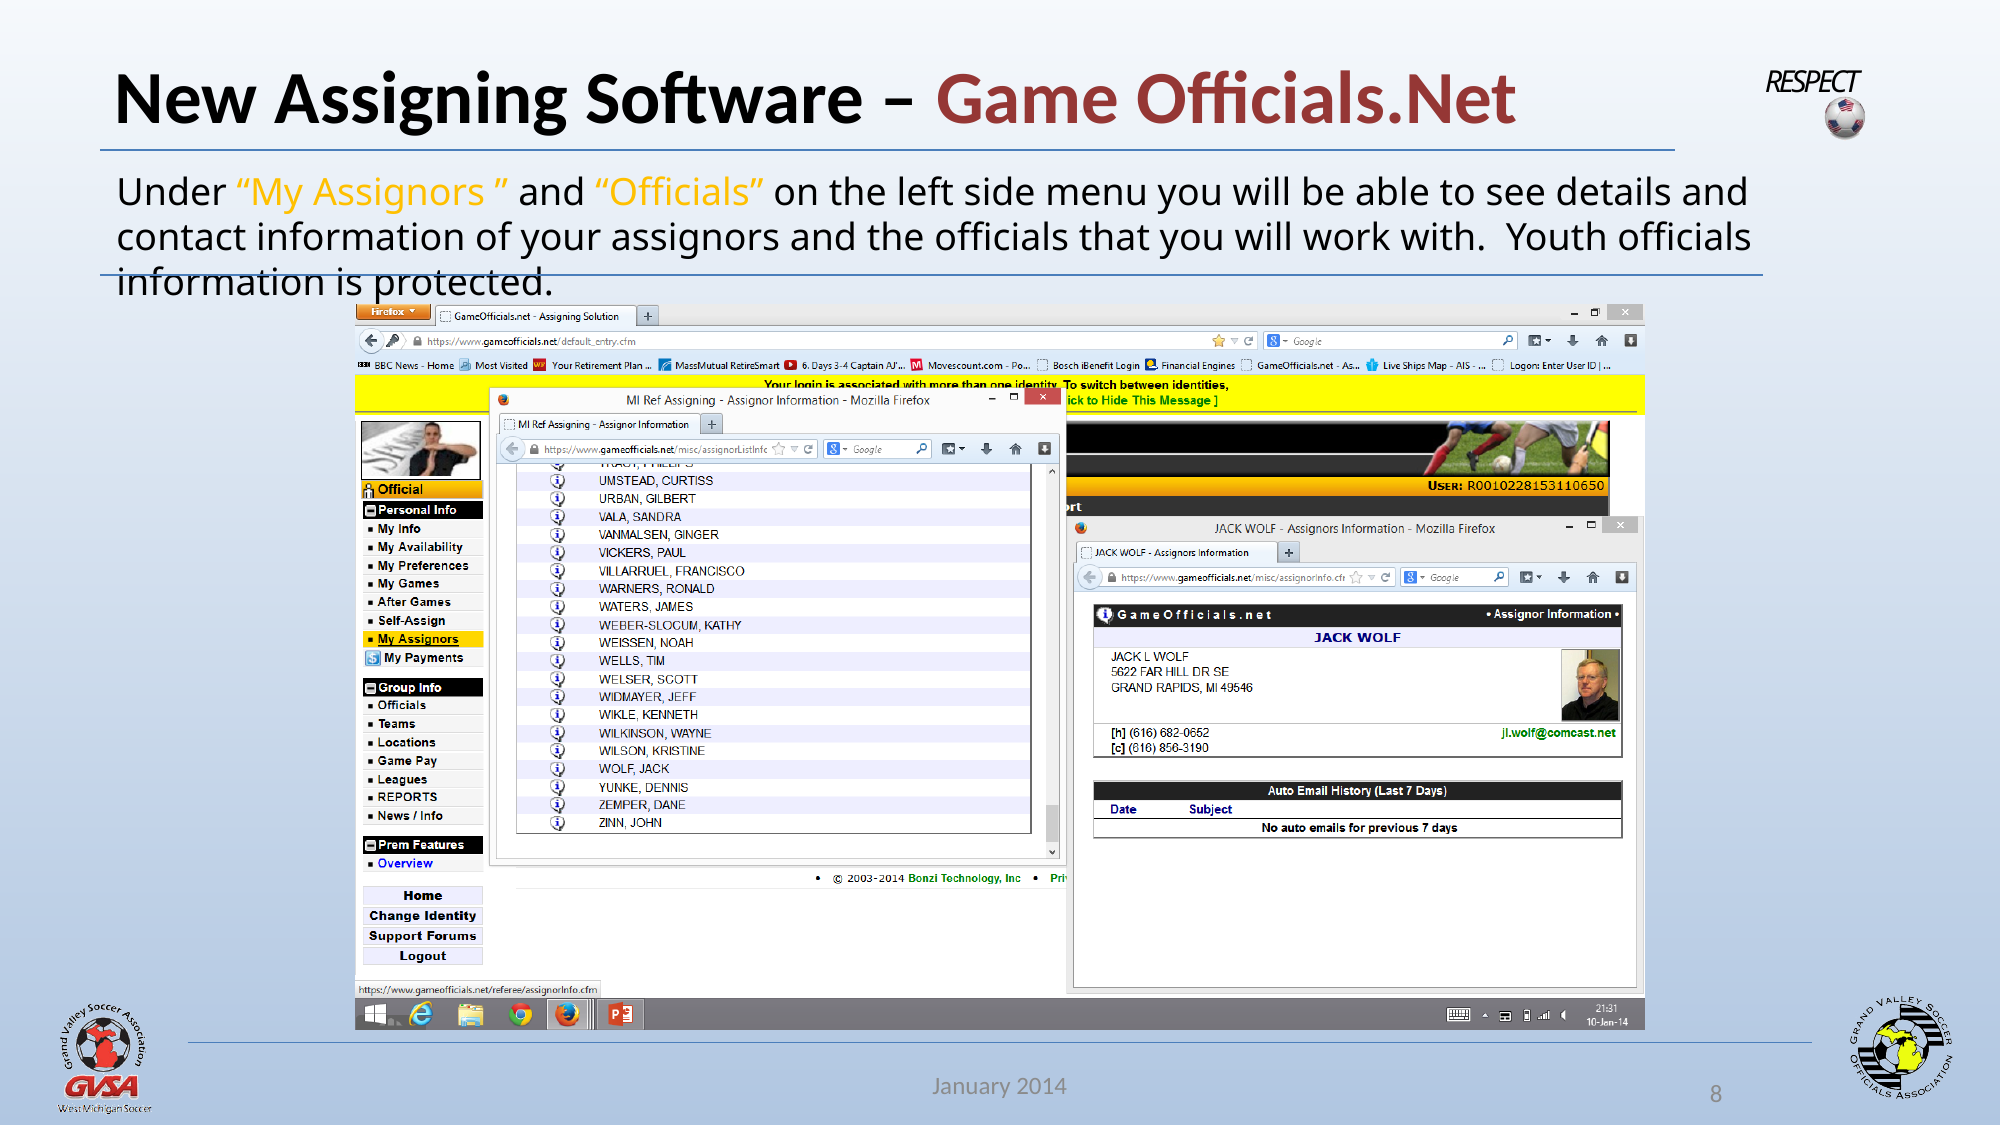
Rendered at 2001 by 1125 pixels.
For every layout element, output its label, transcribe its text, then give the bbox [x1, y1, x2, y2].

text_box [1749, 24, 1951, 151]
picture [50, 999, 157, 1118]
picture [355, 303, 1645, 1030]
title New Assigning Software – Game Officials.Net [99, 0, 1676, 149]
slide_number 8 [1387, 1062, 1738, 1123]
footer January 2014 [600, 1054, 1400, 1115]
text_box Under “My Assignors ” and “Officials” on the left side menu you will be able to see details and contact information of your assignors and the officials that you will work with. Youth officials information is protected. [101, 161, 1800, 311]
picture [1844, 993, 1956, 1104]
